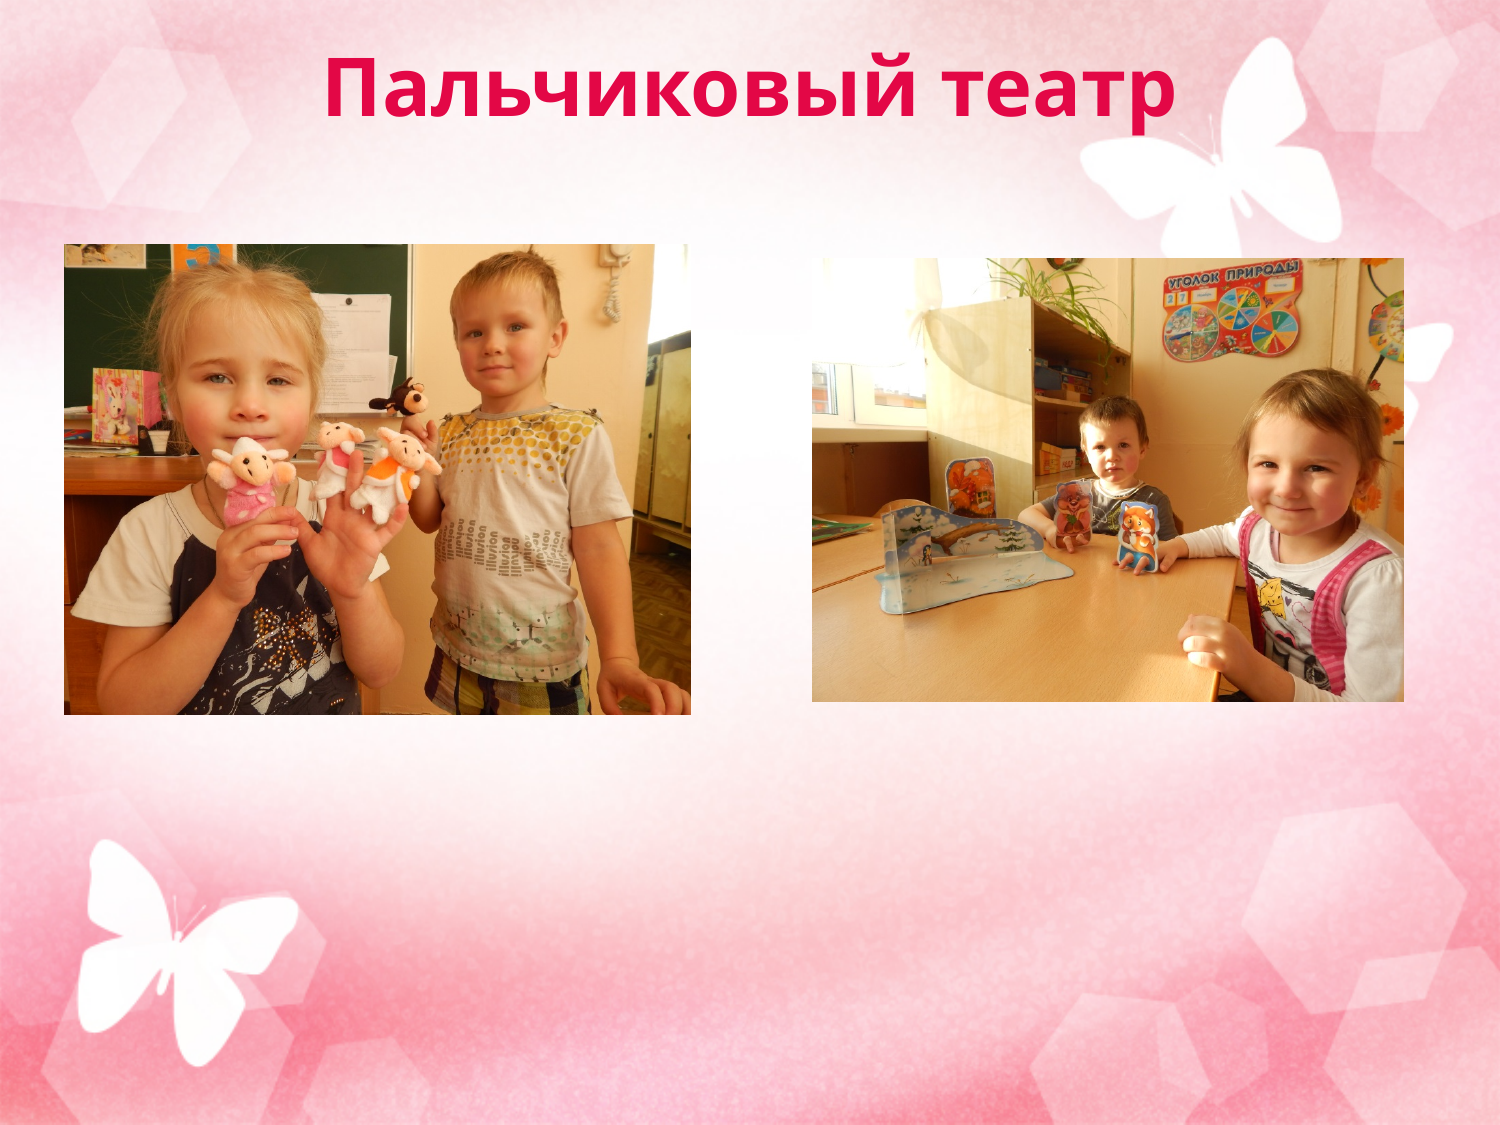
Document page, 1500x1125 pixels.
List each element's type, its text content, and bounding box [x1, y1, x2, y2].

list [76, 136, 1476, 1071]
picture [0, 0, 1500, 1125]
title Пальчиковый театр [74, 18, 1426, 150]
